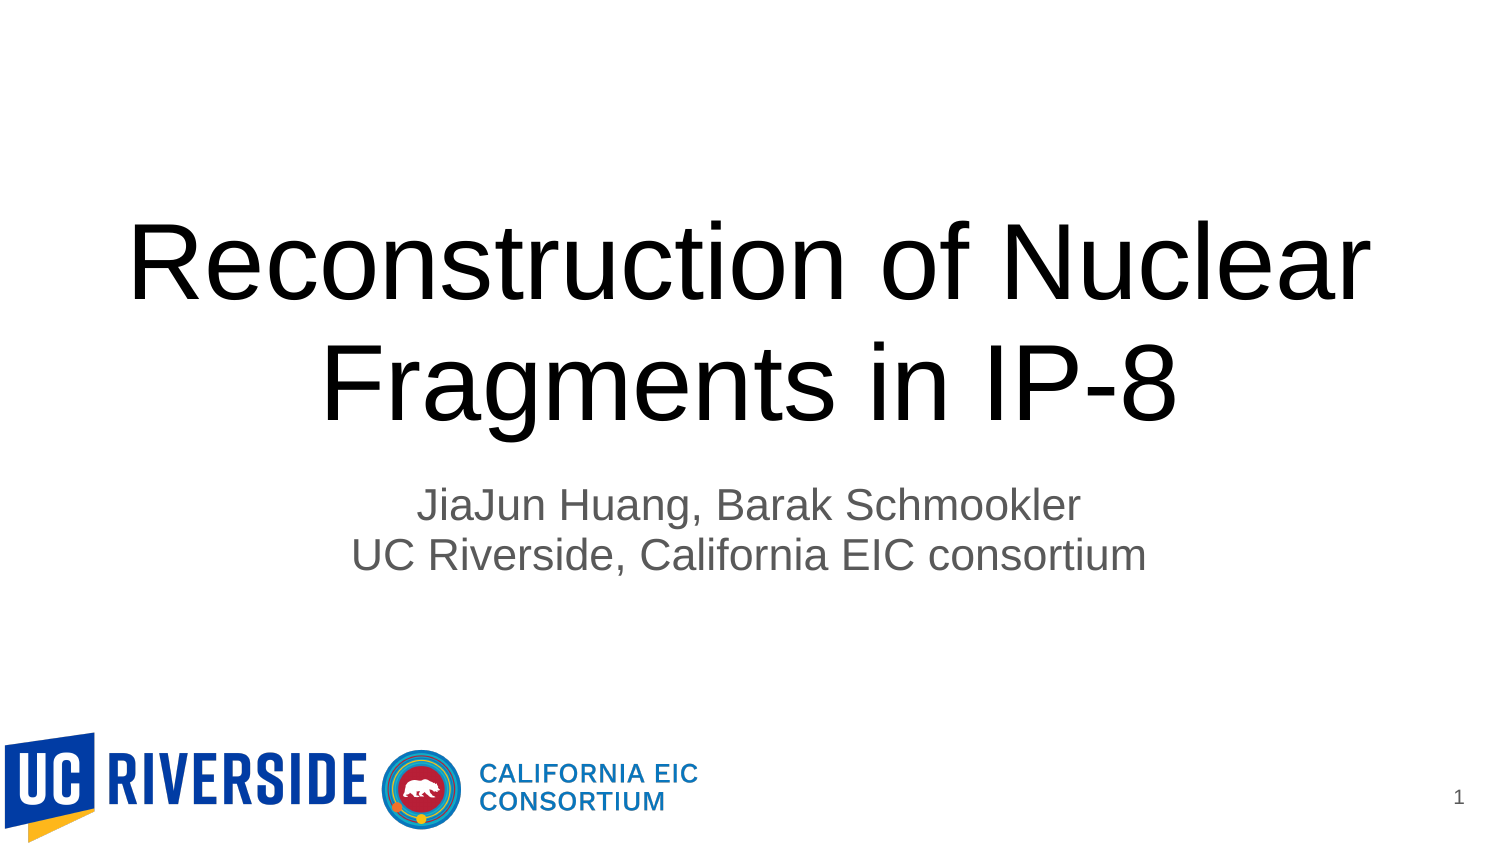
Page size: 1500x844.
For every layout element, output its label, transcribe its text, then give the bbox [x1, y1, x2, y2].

slide_number ‹#› [1389, 764, 1480, 830]
subtitle JiaJun Huang, Barak Schmookler UC Riverside, California EIC consortium [51, 464, 1449, 595]
title Reconstruction of Nuclear Fragments in IP-8 [51, 122, 1449, 459]
picture [0, 730, 719, 844]
